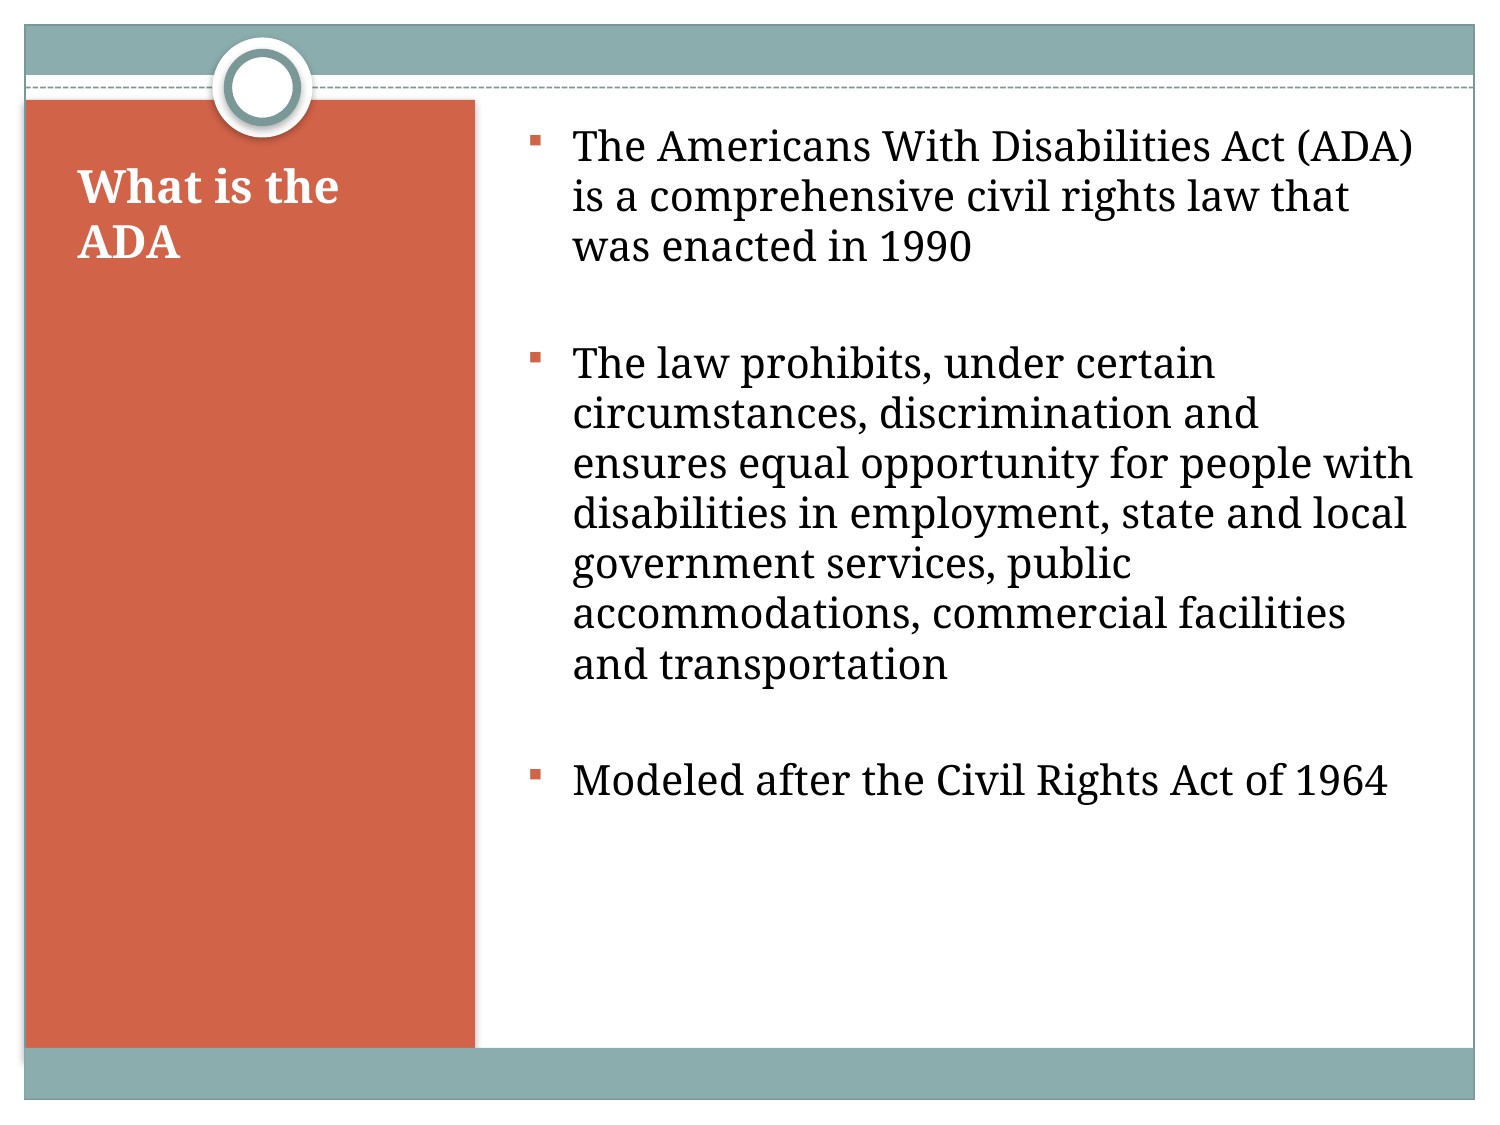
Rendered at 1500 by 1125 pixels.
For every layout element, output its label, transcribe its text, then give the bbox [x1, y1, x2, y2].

list The Americans With Disabilities Act (ADA) is a comprehensive civil rights law that was enacted in 1990 The law prohibits, under certain circumstances, discrimination and ensures equal opportunity for people with disabilities in employment, state and local government services, public accommodations, commercial facilities and transportation Modeled after the Civil Rights Act of 1964 [512, 112, 1438, 1000]
title What is the ADA [62, 149, 450, 313]
